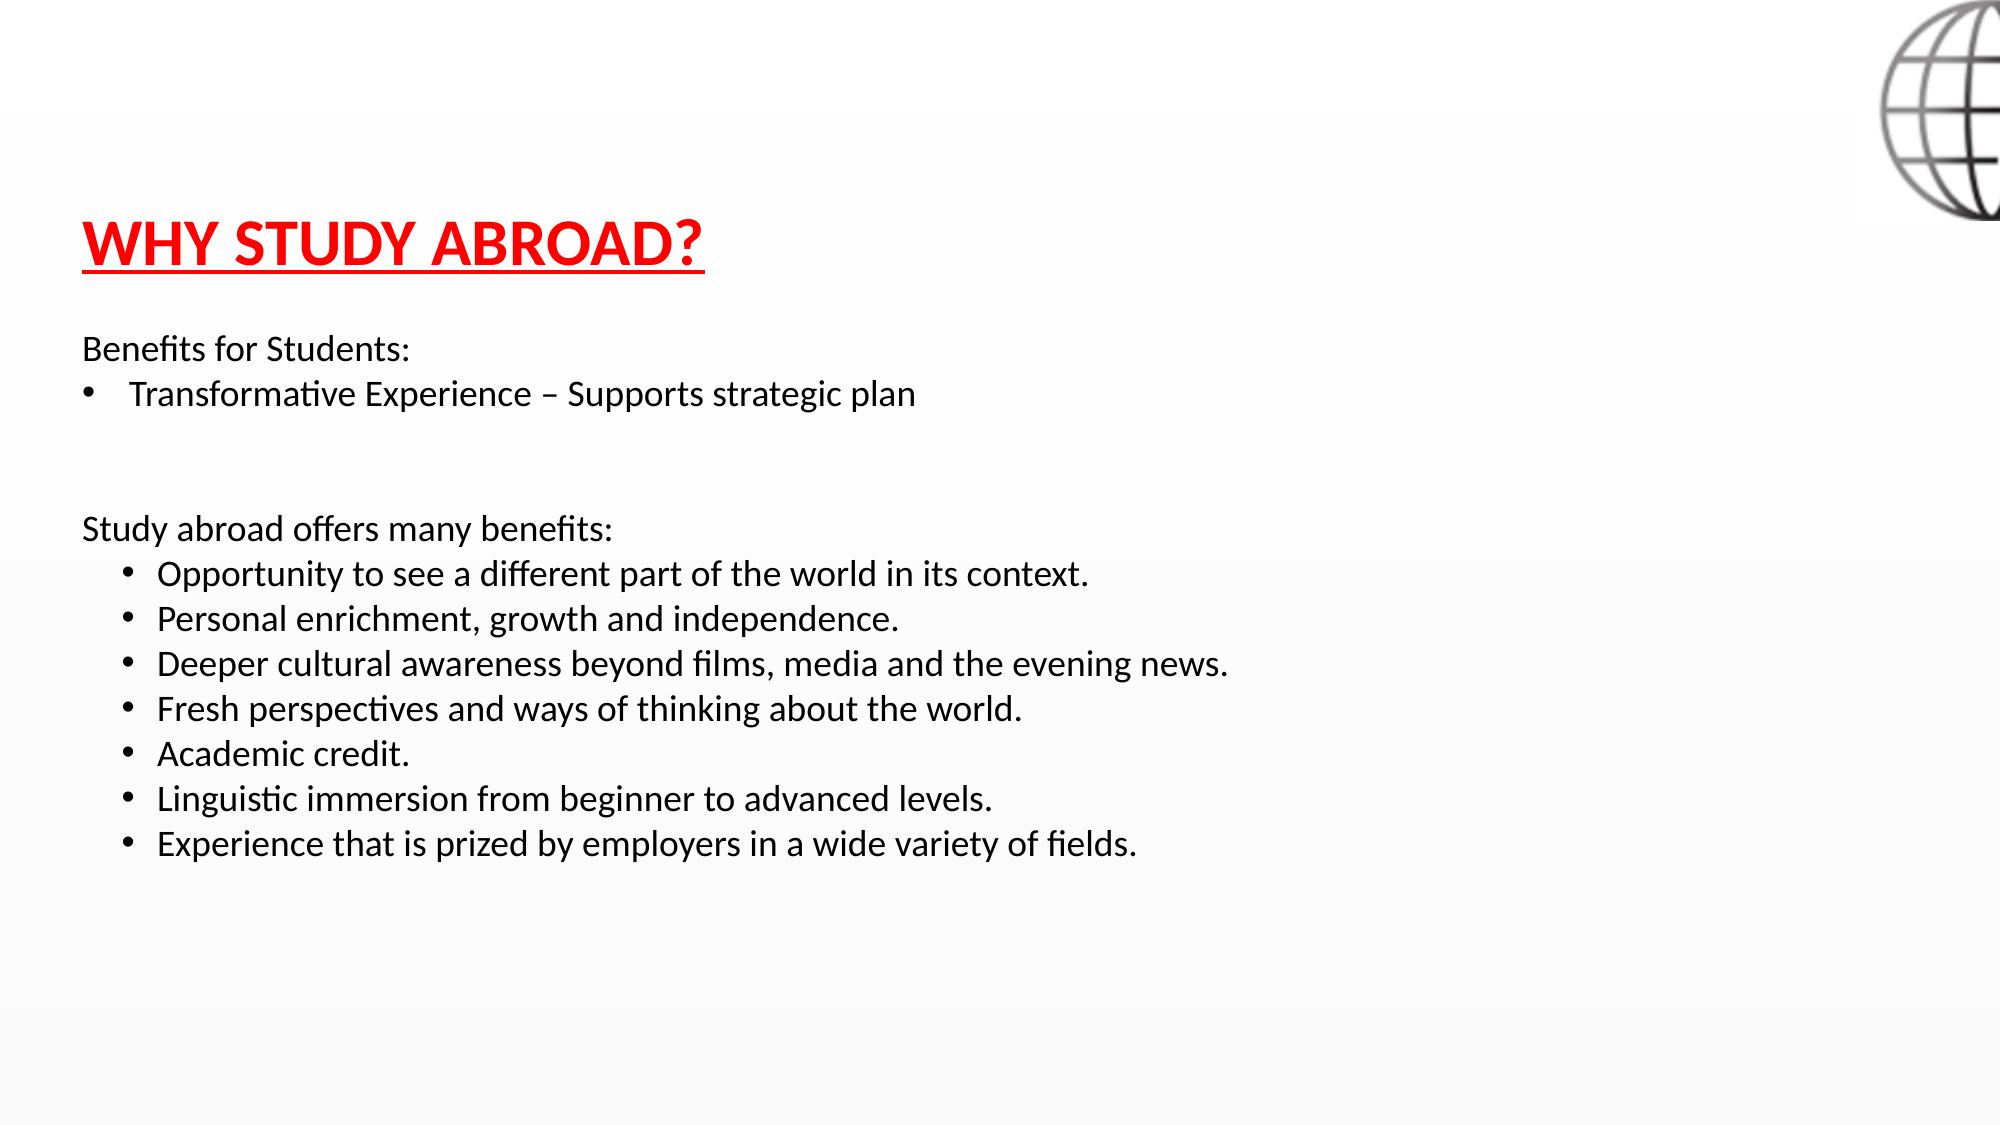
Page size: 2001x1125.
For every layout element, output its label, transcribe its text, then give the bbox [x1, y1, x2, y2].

text_box WHY STUDY ABROAD? Benefits for Students: Transformative Experience – Supports strategic plan Study abroad offers many benefits: Opportunity to see a different part of the world in its context. Personal enrichment, growth and independence. Deeper cultural awareness beyond films, media and the evening news. Fresh perspectives and ways of thinking about the world. Academic credit. Linguistic immersion from beginner to advanced levels. Experience that is prized by employers in a wide variety of fields. [67, 191, 1980, 872]
picture [1857, 0, 2000, 221]
